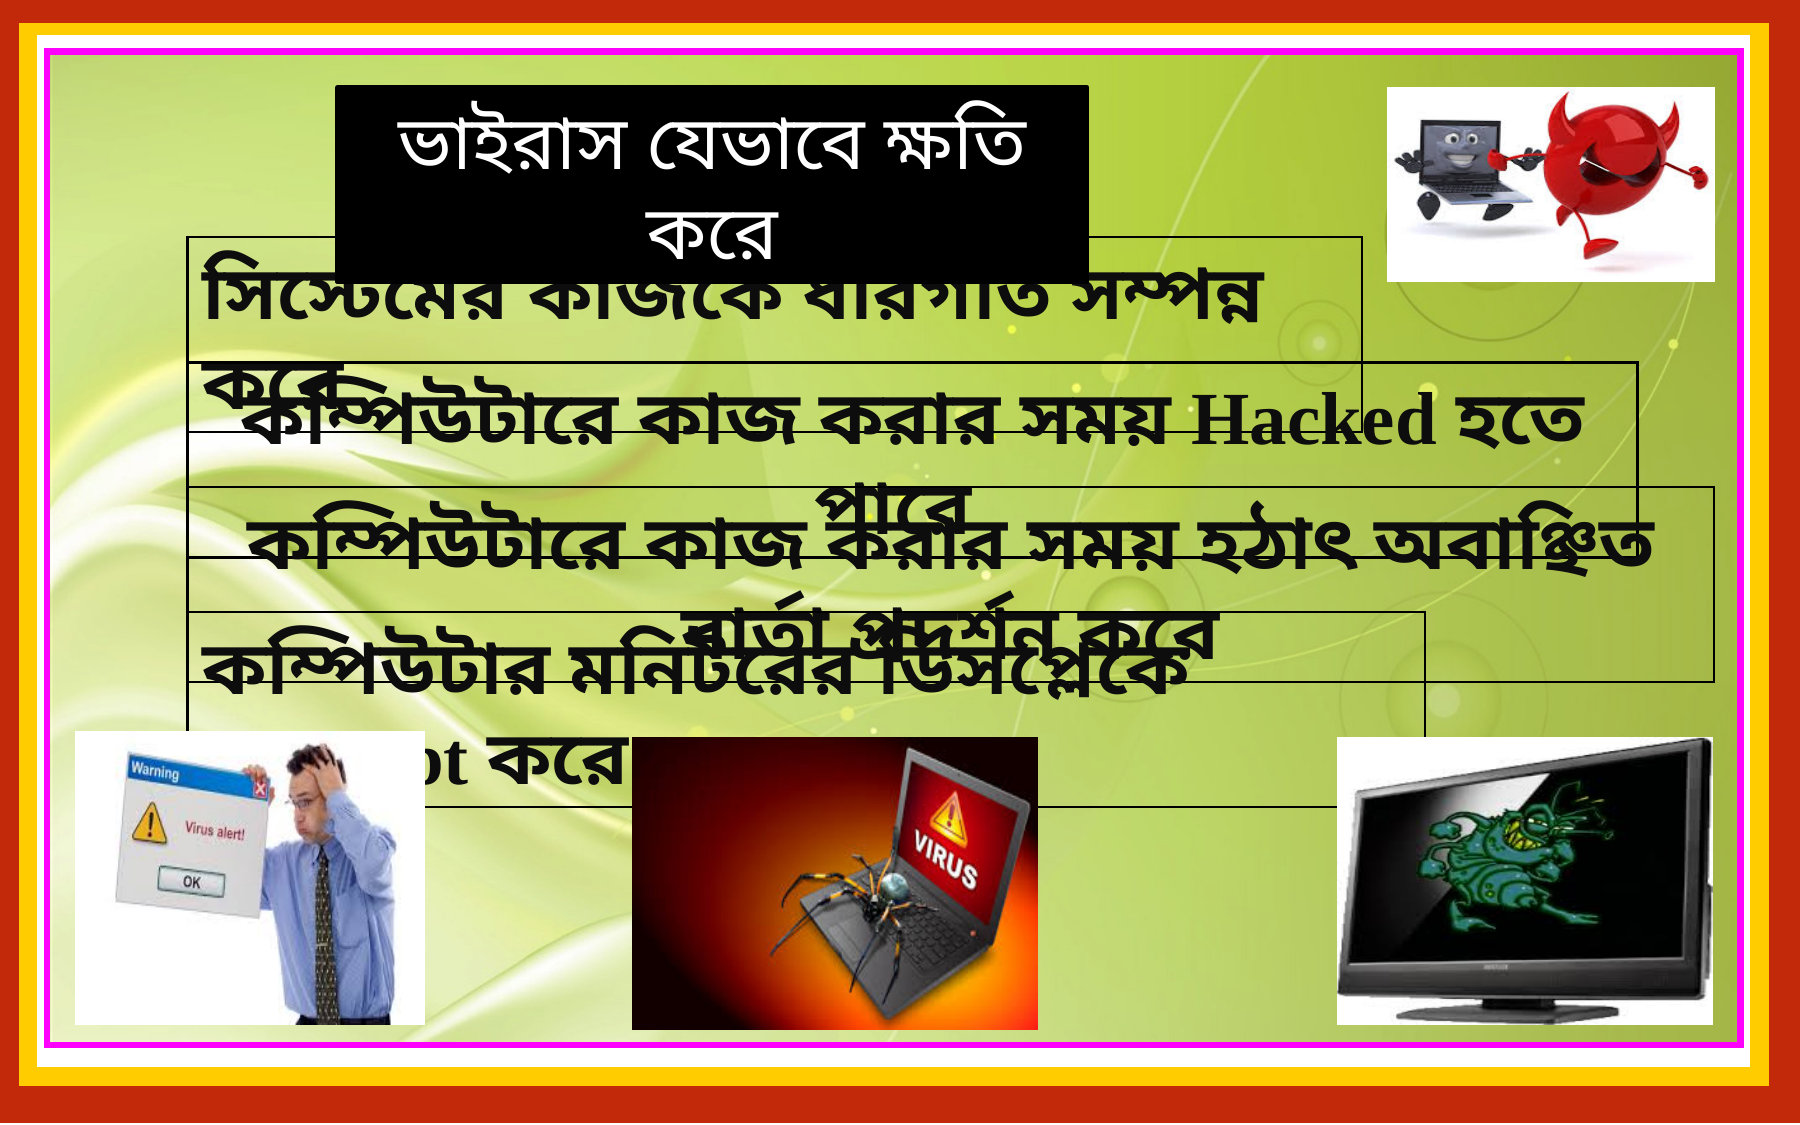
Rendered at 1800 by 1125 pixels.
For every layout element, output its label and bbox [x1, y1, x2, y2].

picture [74, 731, 426, 1026]
picture [1387, 87, 1715, 282]
picture [632, 737, 1038, 1030]
picture [1337, 737, 1713, 1026]
text_box [0, 4, 1788, 1105]
